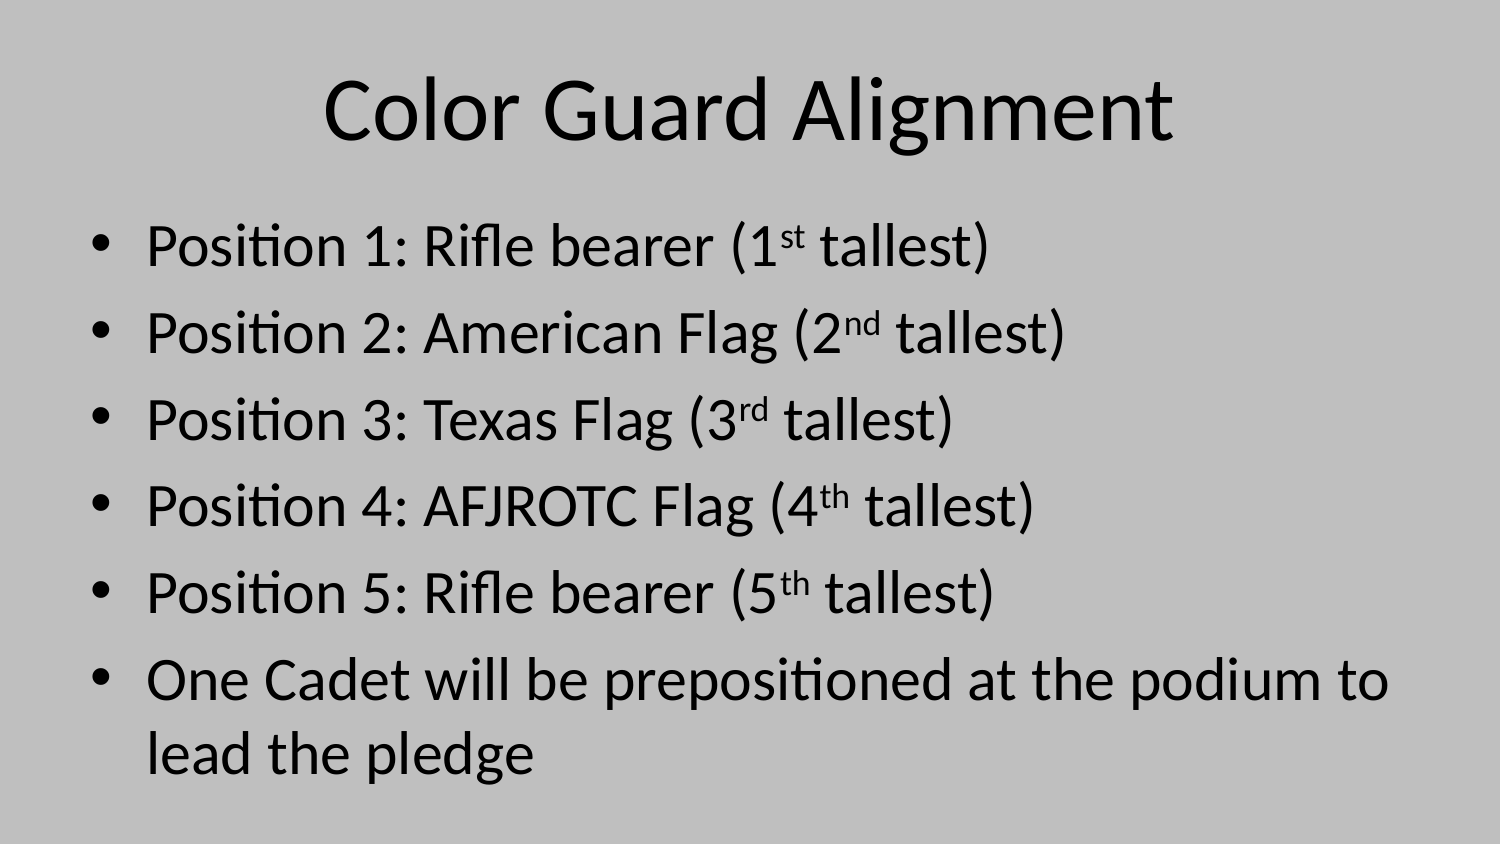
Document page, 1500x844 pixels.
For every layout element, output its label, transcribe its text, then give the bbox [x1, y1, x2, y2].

list Position 1: Rifle bearer (1st tallest) Position 2: American Flag (2nd tallest) Position 3: Texas Flag (3rd tallest) Position 4: AFJROTC Flag (4th tallest) Position 5: Rifle bearer (5th tallest) One Cadet will be prepositioned at the podium to lead the pledge [75, 196, 1425, 797]
title Color Guard Alignment [75, 33, 1425, 175]
